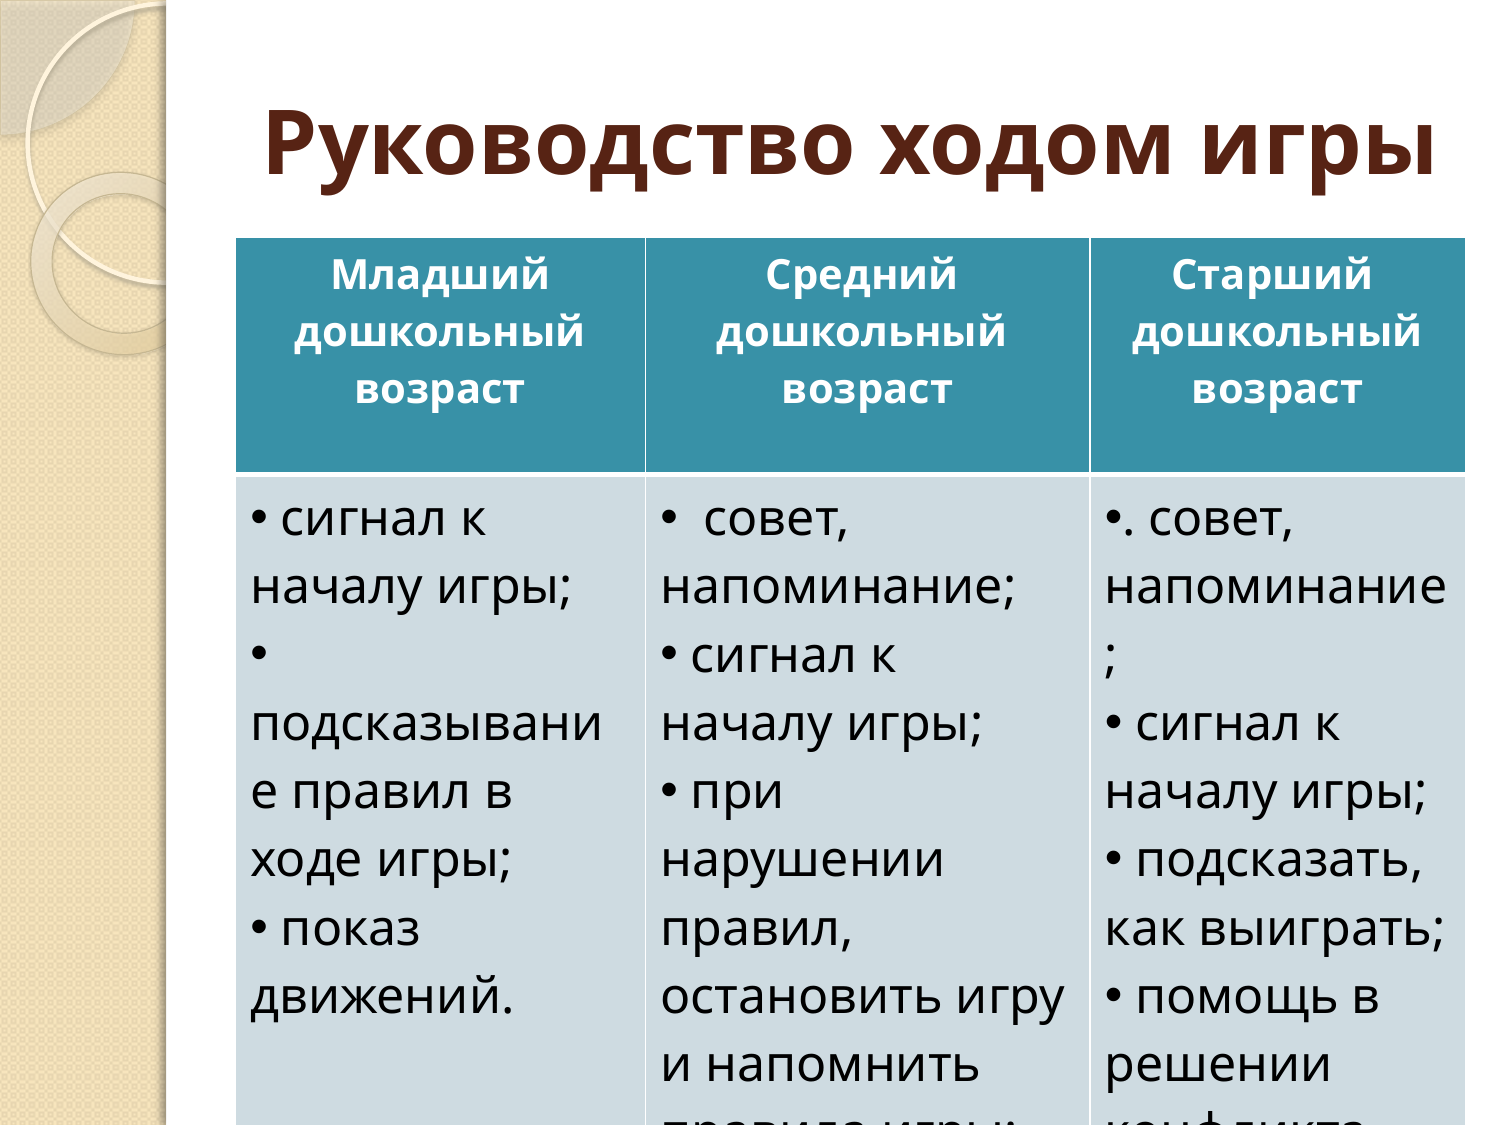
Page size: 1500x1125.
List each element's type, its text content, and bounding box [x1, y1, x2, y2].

table_header Средний дошкольный возраст [646, 238, 1089, 472]
table_header Старший дошкольный возраст [1091, 238, 1465, 472]
table_cell совет, напоминание; сигнал к началу игры; при нарушении правил, остановить игру и напомнить правила игры; [646, 477, 1089, 1125]
table_cell . совет, напоминание; сигнал к началу игры; подсказать, как выиграть; помощь в решении конфликта. [1091, 477, 1465, 1125]
table_header Младший дошкольный возраст [236, 238, 645, 472]
title Руководство ходом игры [235, 45, 1466, 233]
table_cell сигнал к началу игры; подсказывание правил в ходе игры; показ движений. [236, 477, 645, 1125]
